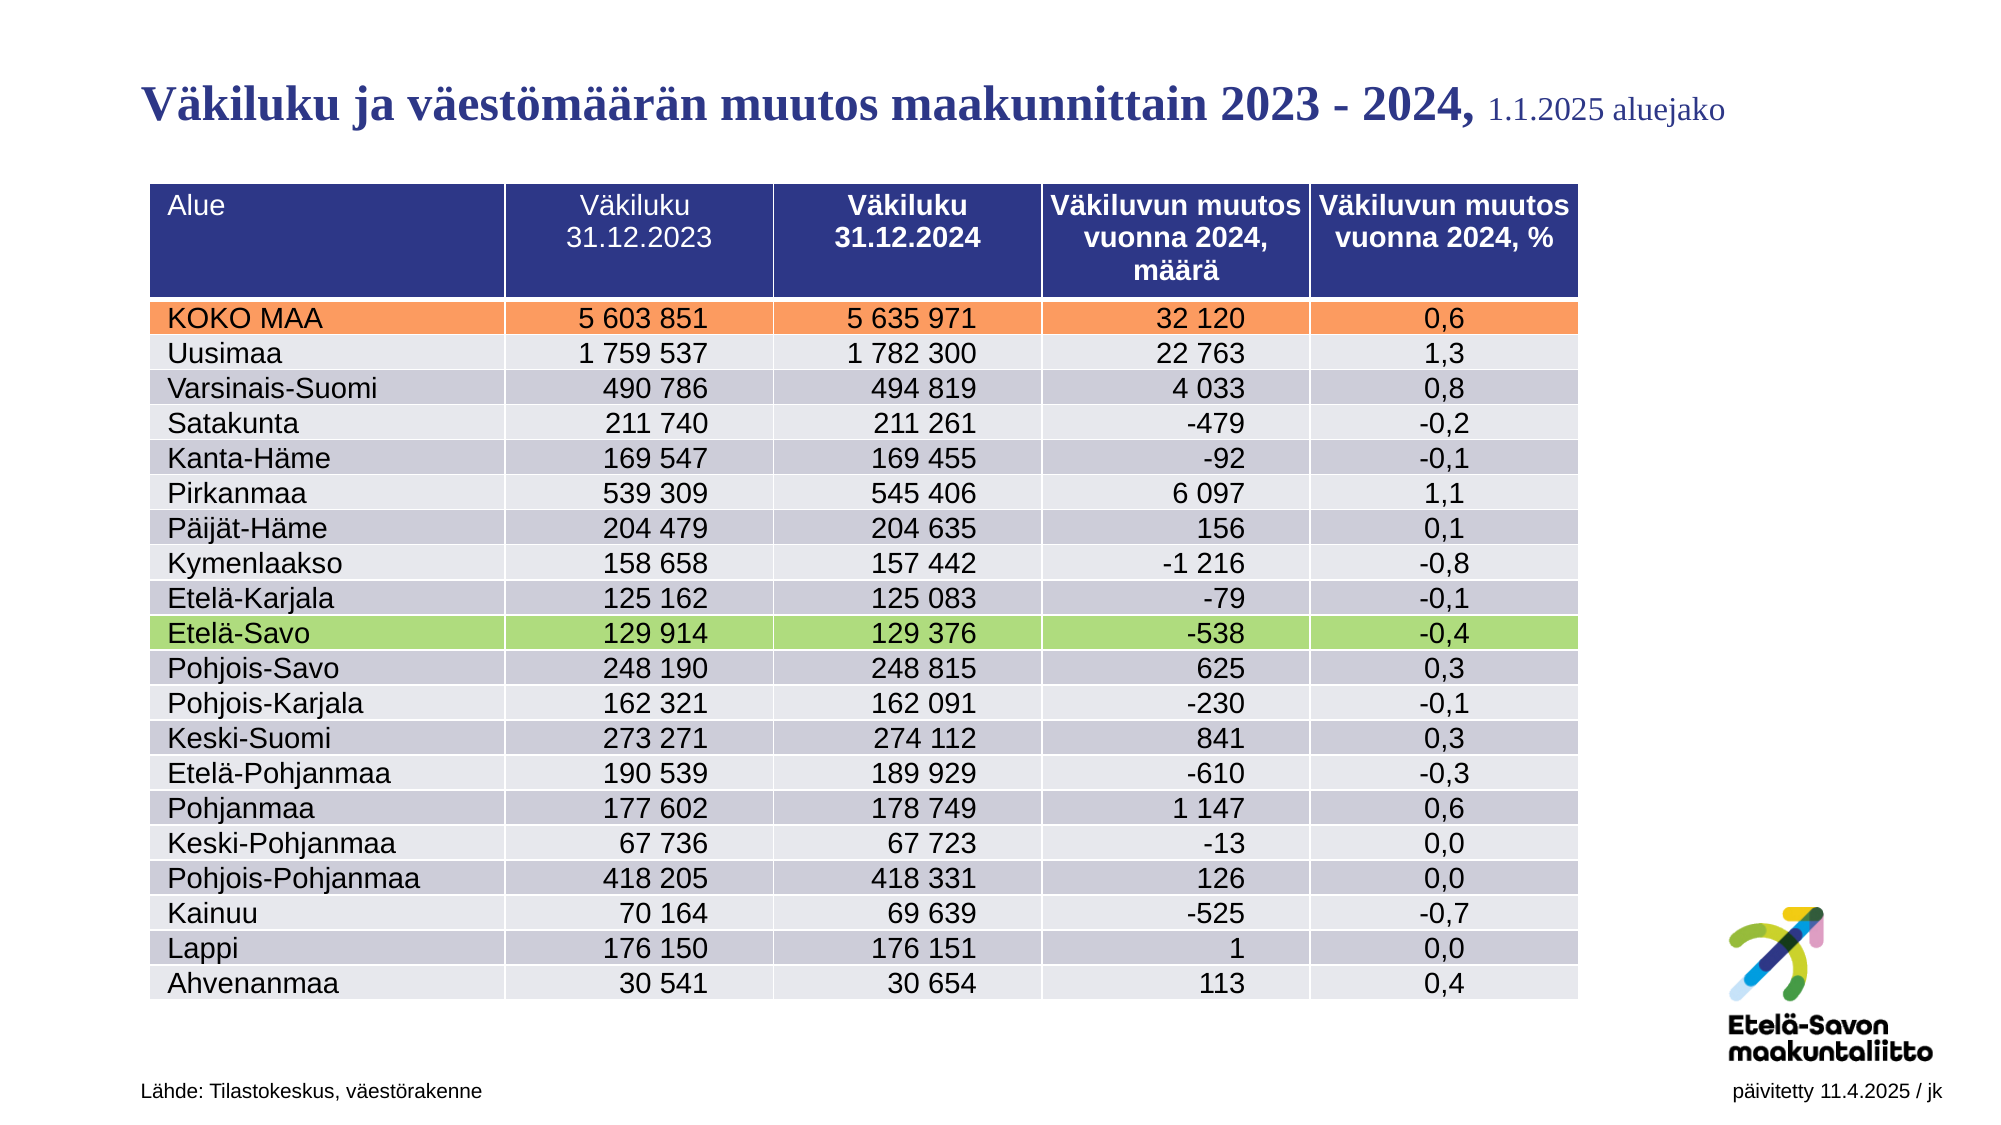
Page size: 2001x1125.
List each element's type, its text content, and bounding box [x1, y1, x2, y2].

table_cell 841 [1043, 721, 1309, 754]
table_cell 70 164 [506, 896, 773, 929]
table_cell 0,3 [1311, 721, 1578, 754]
table_cell 1 147 [1043, 791, 1309, 824]
table_cell 162 091 [774, 686, 1041, 719]
table_header Väkiluvun muutos vuonna 2024, määrä [1043, 184, 1309, 297]
table_cell 418 205 [506, 861, 773, 894]
table_cell -13 [1043, 826, 1309, 859]
table_cell 1,3 [1311, 335, 1578, 369]
table_cell Etelä-Pohjanmaa [150, 756, 504, 789]
table_cell Pohjanmaa [150, 791, 504, 824]
table_cell -92 [1043, 440, 1309, 474]
table_cell Varsinais-Suomi [150, 370, 504, 404]
table_cell 248 190 [506, 651, 773, 684]
table_cell -525 [1043, 896, 1309, 929]
table_cell 0,6 [1311, 302, 1578, 334]
title Väkiluku ja väestömäärän muutos maakunnittain 2023 - 2024, 1.1.2025 aluejako [125, 58, 1875, 142]
table_cell 0,6 [1311, 791, 1578, 824]
table_cell Keski-Pohjanmaa [150, 826, 504, 859]
table_cell 0,1 [1311, 510, 1578, 544]
table_cell Kanta-Häme [150, 440, 504, 474]
table_cell 5 635 971 [774, 302, 1041, 334]
table_cell 129 376 [774, 616, 1041, 649]
table_cell 157 442 [774, 545, 1041, 579]
table_cell 0,4 [1311, 966, 1578, 999]
text_box Lähde: Tilastokeskus, väestörakenne päivitetty 11.4.2025 / jk [125, 1070, 1981, 1111]
table_cell 67 736 [506, 826, 773, 859]
table_cell 129 914 [506, 616, 773, 649]
table_cell 0,8 [1311, 370, 1578, 404]
table_cell -610 [1043, 756, 1309, 789]
table_cell -0,3 [1311, 756, 1578, 789]
table_cell -479 [1043, 405, 1309, 439]
table_cell 158 658 [506, 545, 773, 579]
table_cell 125 083 [774, 581, 1041, 614]
table_cell -0,1 [1311, 440, 1578, 474]
table_cell Päijät-Häme [150, 510, 504, 544]
table_cell Pohjois-Pohjanmaa [150, 861, 504, 894]
table_cell 494 819 [774, 370, 1041, 404]
table_cell -0,7 [1311, 896, 1578, 929]
table_cell 1,1 [1311, 475, 1578, 509]
table_cell 156 [1043, 510, 1309, 544]
table_cell -0,1 [1311, 686, 1578, 719]
table_cell -0,8 [1311, 545, 1578, 579]
table_cell Kainuu [150, 896, 504, 929]
table_cell -230 [1043, 686, 1309, 719]
table_cell 126 [1043, 861, 1309, 894]
table_cell 5 603 851 [506, 302, 773, 334]
table_cell -0,4 [1311, 616, 1578, 649]
table_header Väkiluvun muutos vuonna 2024, % [1311, 184, 1578, 297]
table_cell 625 [1043, 651, 1309, 684]
table_cell -1 216 [1043, 545, 1309, 579]
table_cell 248 815 [774, 651, 1041, 684]
table_cell -0,2 [1311, 405, 1578, 439]
table_header Väkiluku 31.12.2023 [506, 184, 773, 297]
picture [1707, 907, 2000, 1125]
table_cell 0,0 [1311, 826, 1578, 859]
table_cell 539 309 [506, 475, 773, 509]
table_cell 30 541 [506, 966, 773, 999]
table_cell Ahvenanmaa [150, 966, 504, 999]
table_cell 176 151 [774, 931, 1041, 964]
table_cell 69 639 [774, 896, 1041, 929]
table_cell 418 331 [774, 861, 1041, 894]
table_cell 0,0 [1311, 861, 1578, 894]
table_cell 30 654 [774, 966, 1041, 999]
table_cell 178 749 [774, 791, 1041, 824]
table_cell 273 271 [506, 721, 773, 754]
table_cell 169 455 [774, 440, 1041, 474]
table_cell Uusimaa [150, 335, 504, 369]
table_cell 545 406 [774, 475, 1041, 509]
table_cell KOKO MAA [150, 302, 504, 334]
table_cell 32 120 [1043, 302, 1309, 334]
table_cell 189 929 [774, 756, 1041, 789]
table_cell Pohjois-Karjala [150, 686, 504, 719]
table_cell Kymenlaakso [150, 545, 504, 579]
table_cell 4 033 [1043, 370, 1309, 404]
table_header Väkiluku 31.12.2024 [774, 184, 1041, 297]
table_cell 6 097 [1043, 475, 1309, 509]
table_header Alue [150, 184, 504, 297]
table_cell 113 [1043, 966, 1309, 999]
table_cell 125 162 [506, 581, 773, 614]
table_cell 211 740 [506, 405, 773, 439]
table_cell 67 723 [774, 826, 1041, 859]
table_cell Etelä-Savo [150, 616, 504, 649]
table_cell 204 635 [774, 510, 1041, 544]
table_cell 162 321 [506, 686, 773, 719]
table_cell Etelä-Karjala [150, 581, 504, 614]
table_cell -538 [1043, 616, 1309, 649]
table_cell 274 112 [774, 721, 1041, 754]
table_cell 22 763 [1043, 335, 1309, 369]
table_cell 177 602 [506, 791, 773, 824]
table_cell -79 [1043, 581, 1309, 614]
table_cell 490 786 [506, 370, 773, 404]
table_cell 211 261 [774, 405, 1041, 439]
table_cell Lappi [150, 931, 504, 964]
table_cell Pohjois-Savo [150, 651, 504, 684]
table_cell 0,0 [1311, 931, 1578, 964]
table_cell -0,1 [1311, 581, 1578, 614]
table_cell 1 759 537 [506, 335, 773, 369]
table_cell 1 [1043, 931, 1309, 964]
table_cell 1 782 300 [774, 335, 1041, 369]
table_cell Pirkanmaa [150, 475, 504, 509]
table_cell 0,3 [1311, 651, 1578, 684]
table_cell 204 479 [506, 510, 773, 544]
table_cell Keski-Suomi [150, 721, 504, 754]
table_cell 169 547 [506, 440, 773, 474]
table_cell 176 150 [506, 931, 773, 964]
table_cell Satakunta [150, 405, 504, 439]
table_cell 190 539 [506, 756, 773, 789]
